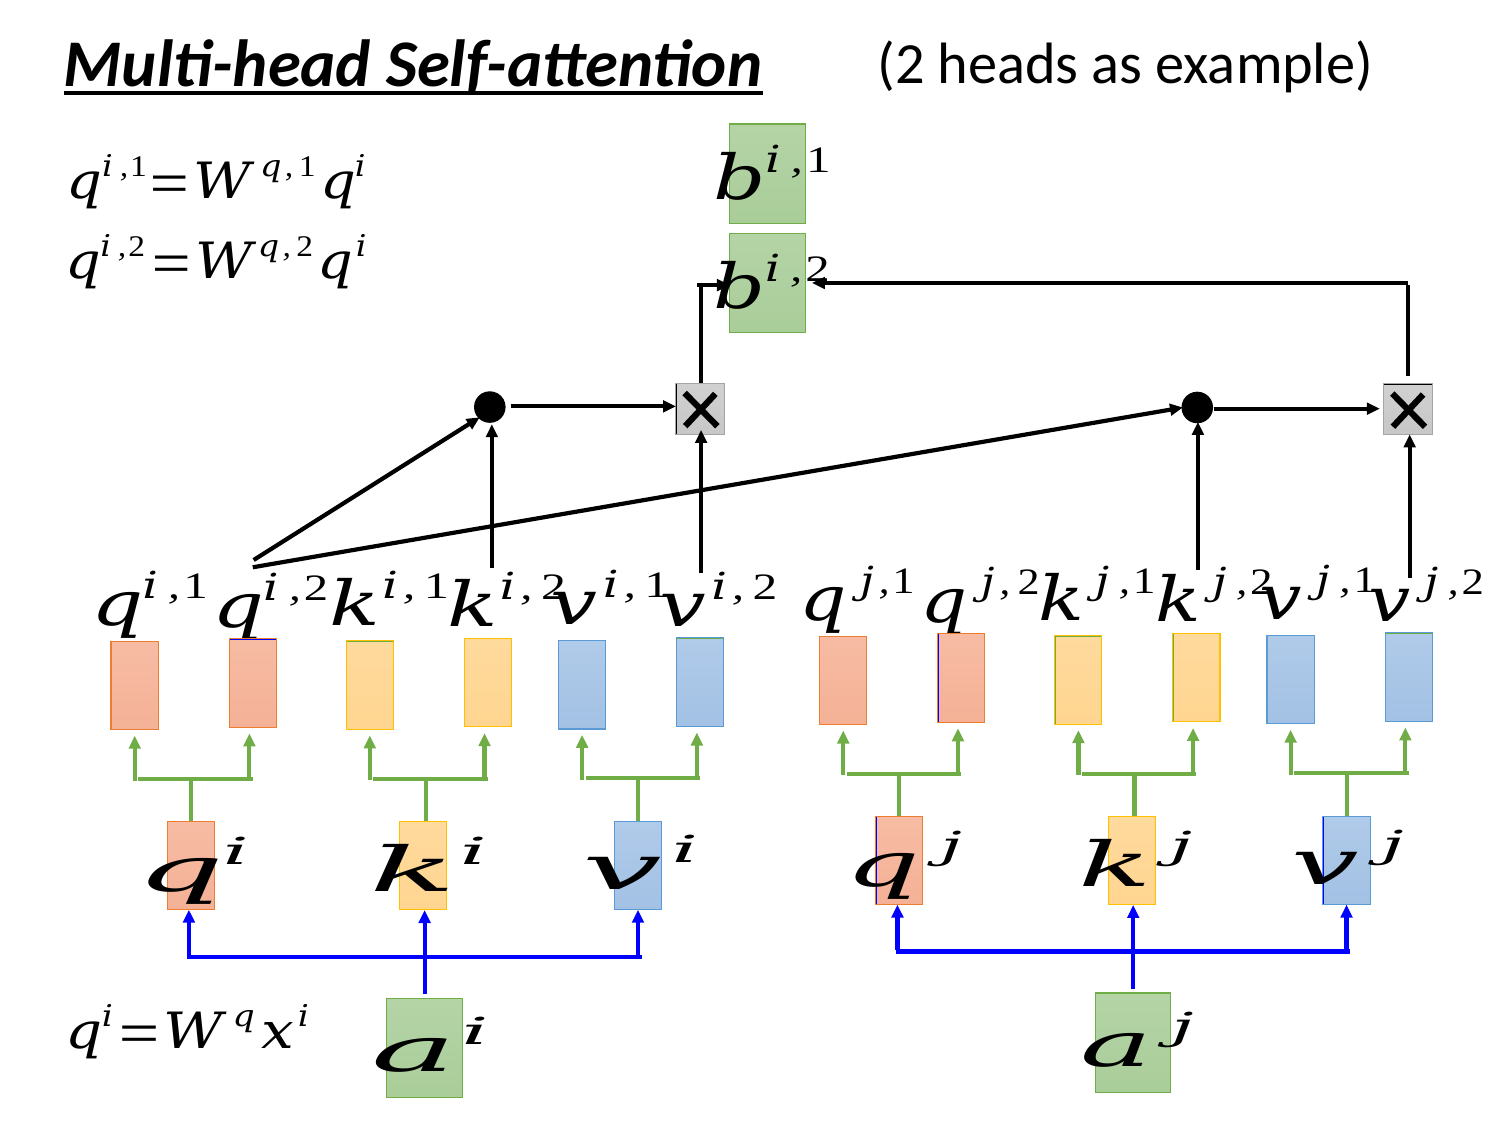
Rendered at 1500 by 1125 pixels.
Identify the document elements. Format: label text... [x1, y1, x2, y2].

text_box [1108, 816, 1156, 905]
text_box [1385, 632, 1433, 722]
text_box [399, 875, 447, 910]
text_box [474, 391, 506, 407]
text_box [399, 821, 431, 873]
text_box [582, 821, 701, 955]
text_box [1266, 635, 1315, 724]
text_box [386, 998, 463, 1098]
text_box [1054, 635, 1102, 725]
text_box [676, 637, 724, 727]
text_box Multi-head Self-attention [48, 12, 778, 107]
text_box [1095, 992, 1171, 1093]
text_box [819, 636, 867, 725]
text_box [937, 633, 985, 723]
text_box [229, 638, 277, 728]
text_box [1383, 383, 1433, 435]
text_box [253, 417, 480, 561]
text_box [464, 638, 512, 727]
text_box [252, 407, 701, 568]
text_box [844, 816, 963, 950]
text_box [1172, 633, 1221, 722]
text_box [558, 640, 606, 730]
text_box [713, 233, 831, 333]
text_box [417, 821, 447, 888]
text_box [1291, 816, 1409, 950]
text_box (2 heads as example) [862, 17, 1438, 103]
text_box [713, 123, 831, 224]
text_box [136, 821, 254, 955]
text_box [346, 640, 394, 730]
text_box [110, 641, 159, 730]
text_box [1181, 391, 1214, 424]
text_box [675, 383, 725, 435]
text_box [702, 407, 1183, 568]
